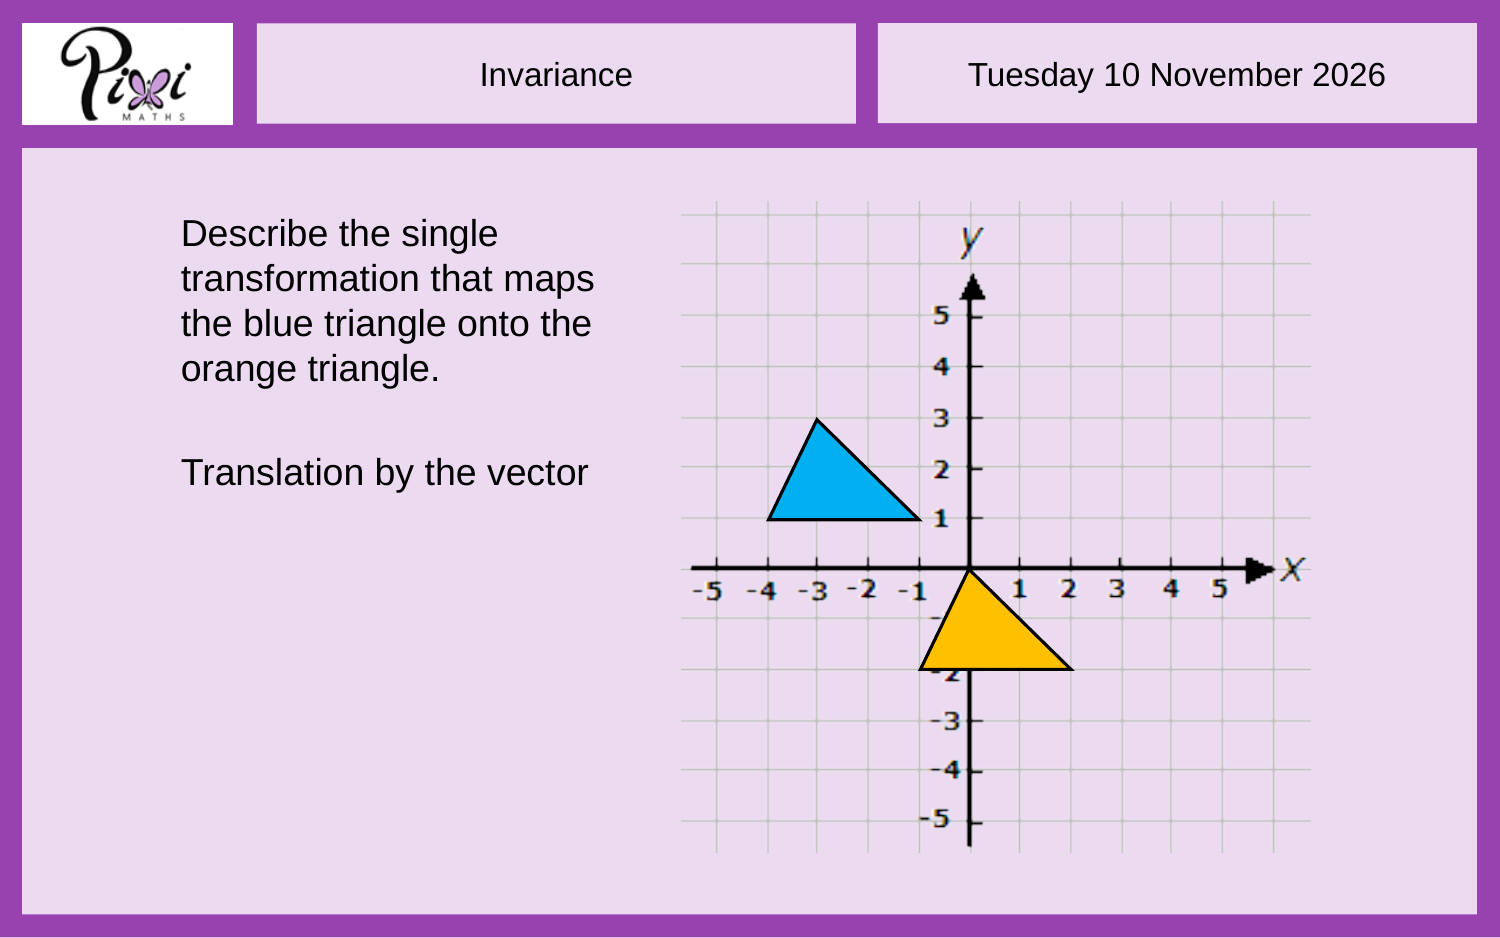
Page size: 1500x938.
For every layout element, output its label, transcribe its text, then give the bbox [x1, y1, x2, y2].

picture [22, 23, 233, 125]
text_box Describe the single transformation that maps the blue triangle onto the orange triangle. [166, 201, 637, 397]
picture [680, 201, 1311, 854]
